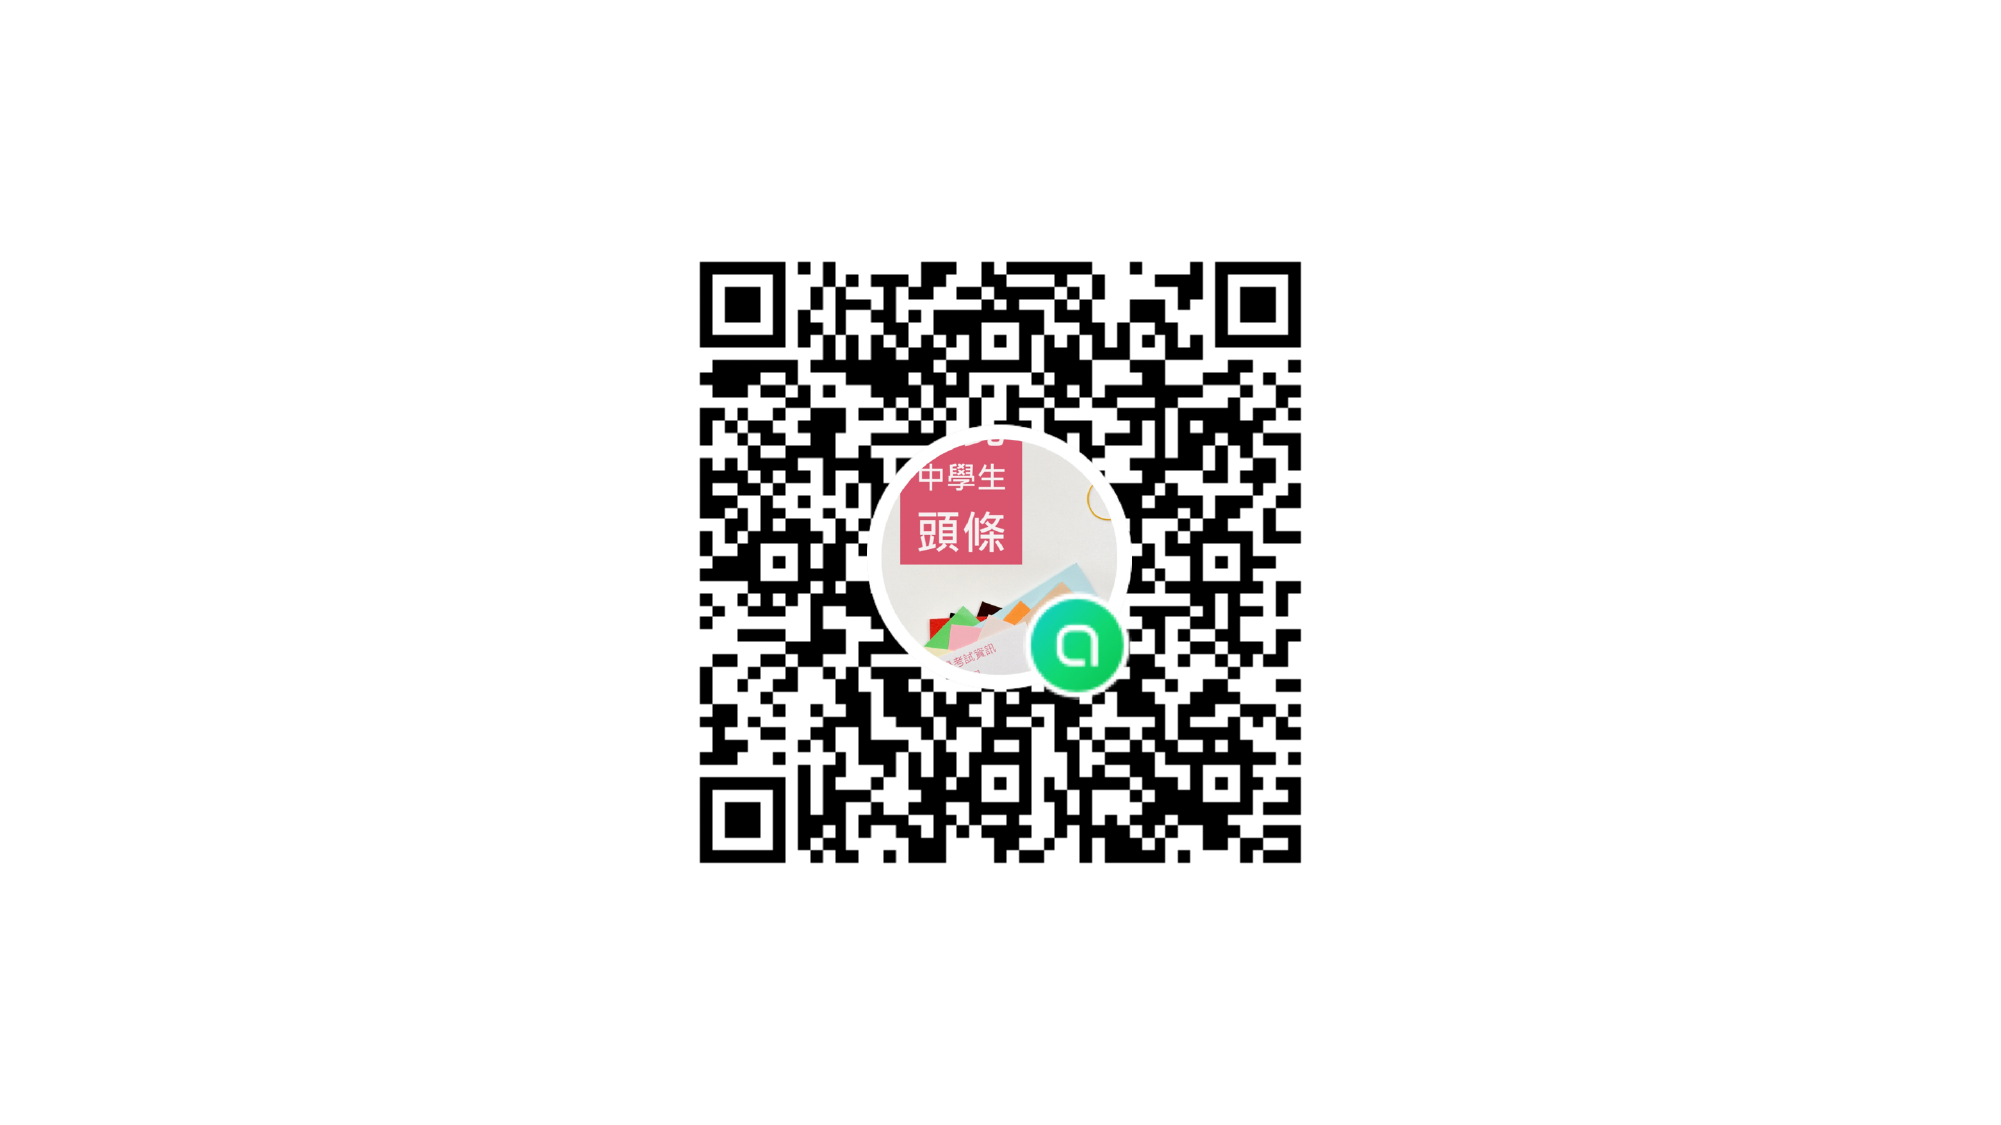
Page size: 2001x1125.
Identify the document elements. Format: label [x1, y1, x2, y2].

picture [687, 249, 1313, 875]
